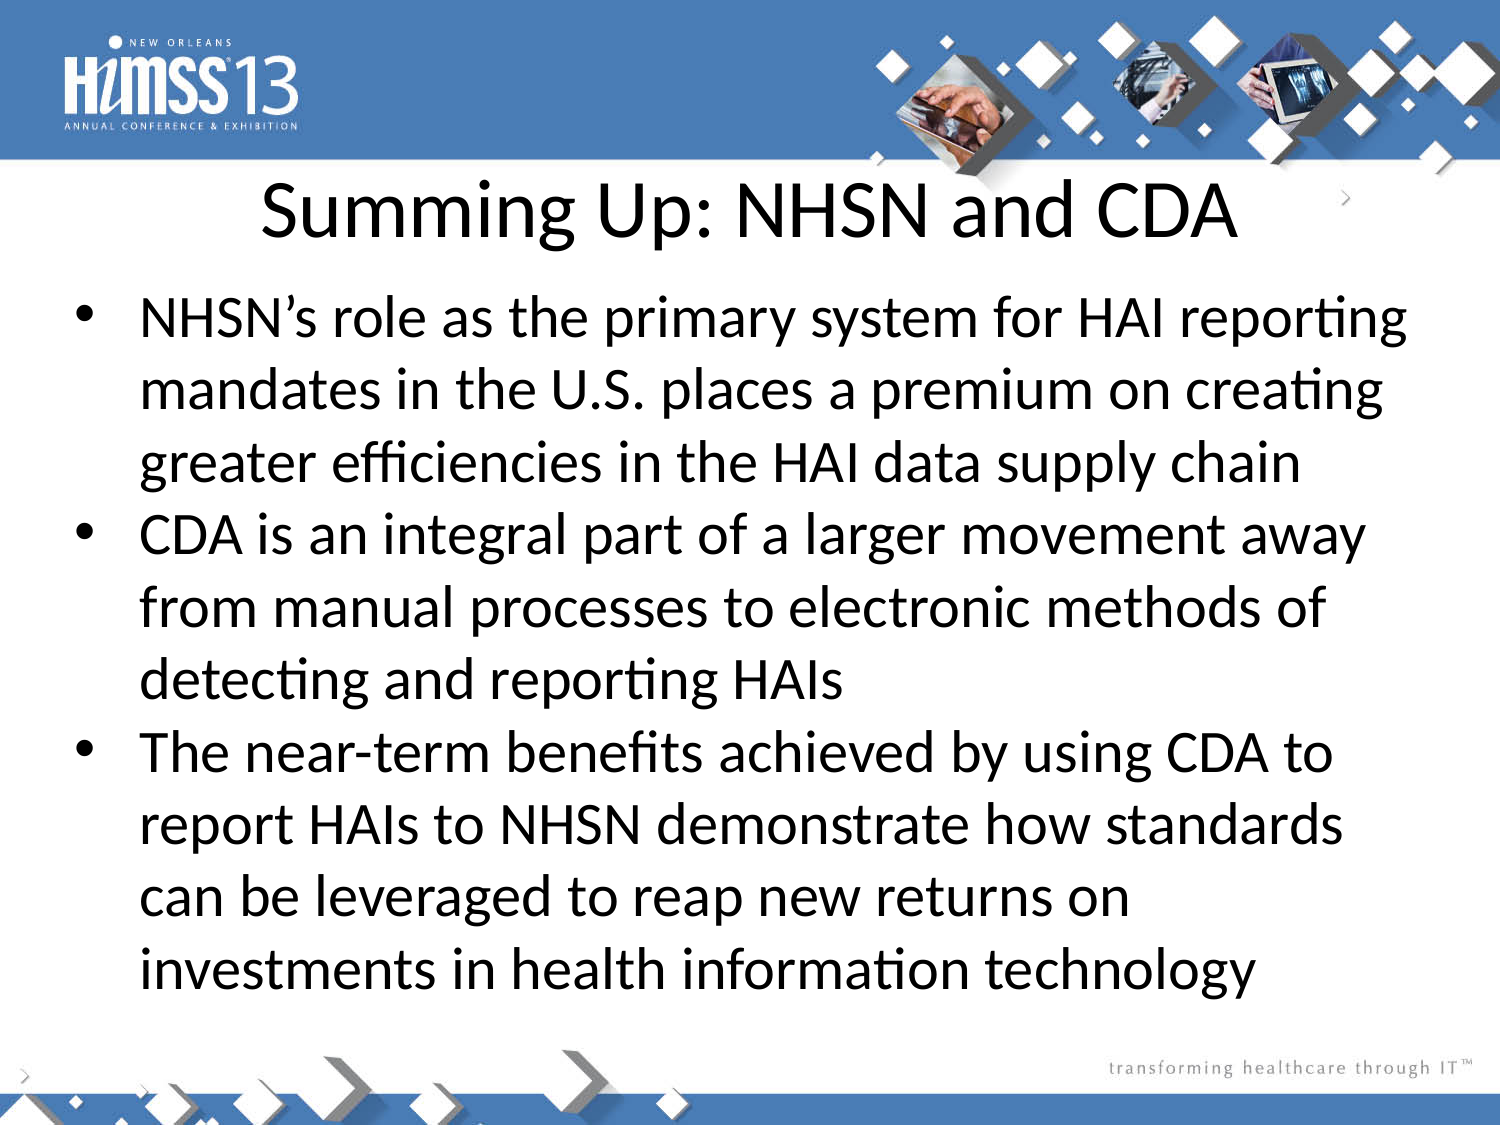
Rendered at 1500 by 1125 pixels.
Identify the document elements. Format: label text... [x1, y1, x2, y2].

text_box NHSN’s role as the primary system for HAI reporting mandates in the U.S. places a premium on creating greater efficiencies in the HAI data supply chain CDA is an integral part of a larger movement away from manual processes to electronic methods of detecting and reporting HAIs The near-term benefits achieved by using CDA to report HAIs to NHSN demonstrate how standards can be leveraged to reap new returns on investments in health information technology [50, 269, 1450, 1009]
title Summing Up: NHSN and CDA [75, 156, 1425, 262]
picture [0, 0, 1500, 1125]
